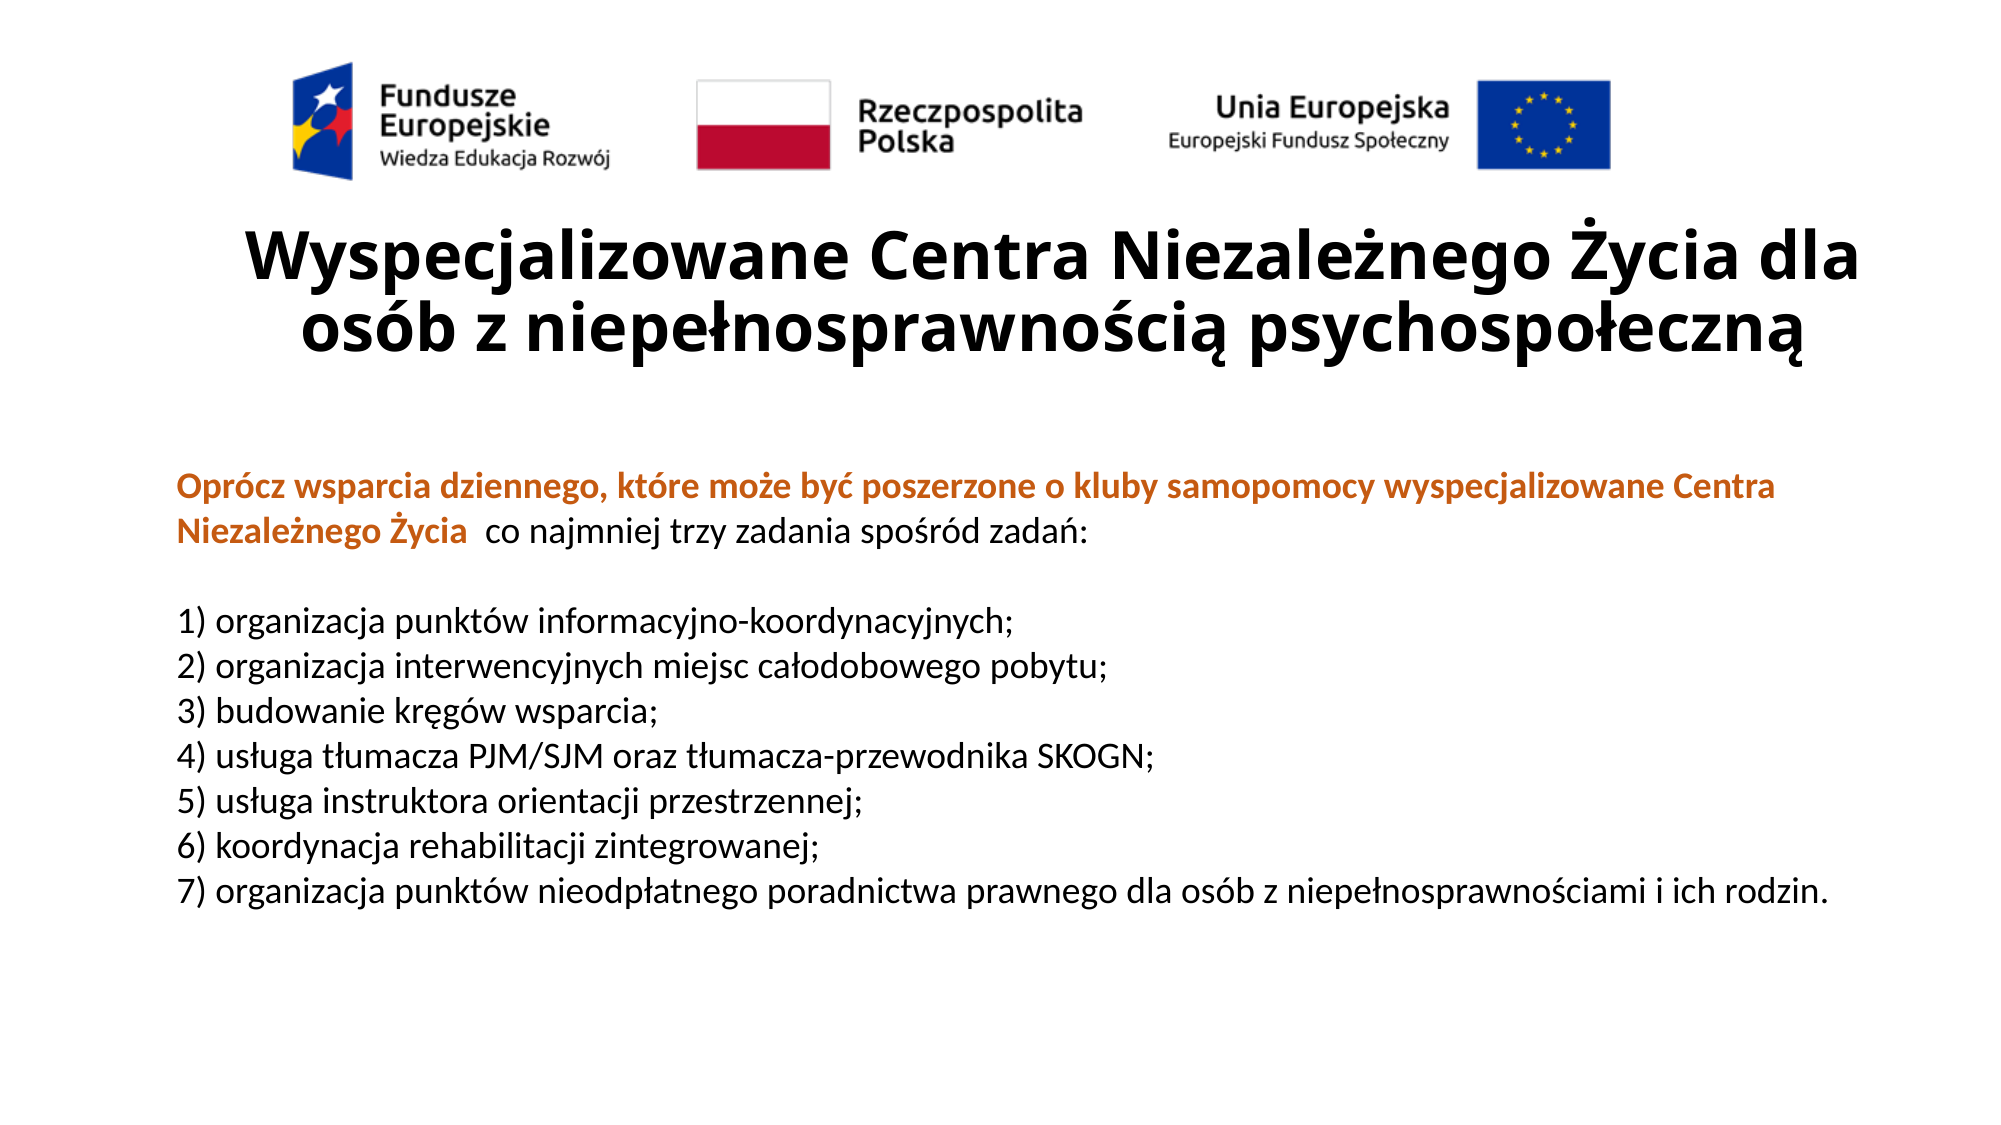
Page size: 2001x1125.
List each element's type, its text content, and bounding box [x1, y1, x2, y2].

title Wyspecjalizowane Centra Niezależnego Życia dla osób z niepełnosprawnością psychospołeczną [209, 286, 1899, 373]
text_box Oprócz wsparcia dziennego, które może być poszerzone o kluby samopomocy wyspecjalizowane Centra Niezależnego Życia co najmniej trzy zadania spośród zadań: 1) organizacja punktów informacyjno-koordynacyjnych; 2) organizacja interwencyjnych miejsc całodobowego pobytu; 3) budowanie kręgów wsparcia; 4) usługa tłumacza PJM/SJM oraz tłumacza-przewodnika SKOGN; 5) usługa instruktora orientacji przestrzennej; 6) koordynacja rehabilitacji zintegrowanej; 7) organizacja punktów nieodpłatnego poradnictwa prawnego dla osób z niepełnosprawnościami i ich rodzin. [161, 408, 1936, 1009]
picture [264, 33, 1640, 210]
